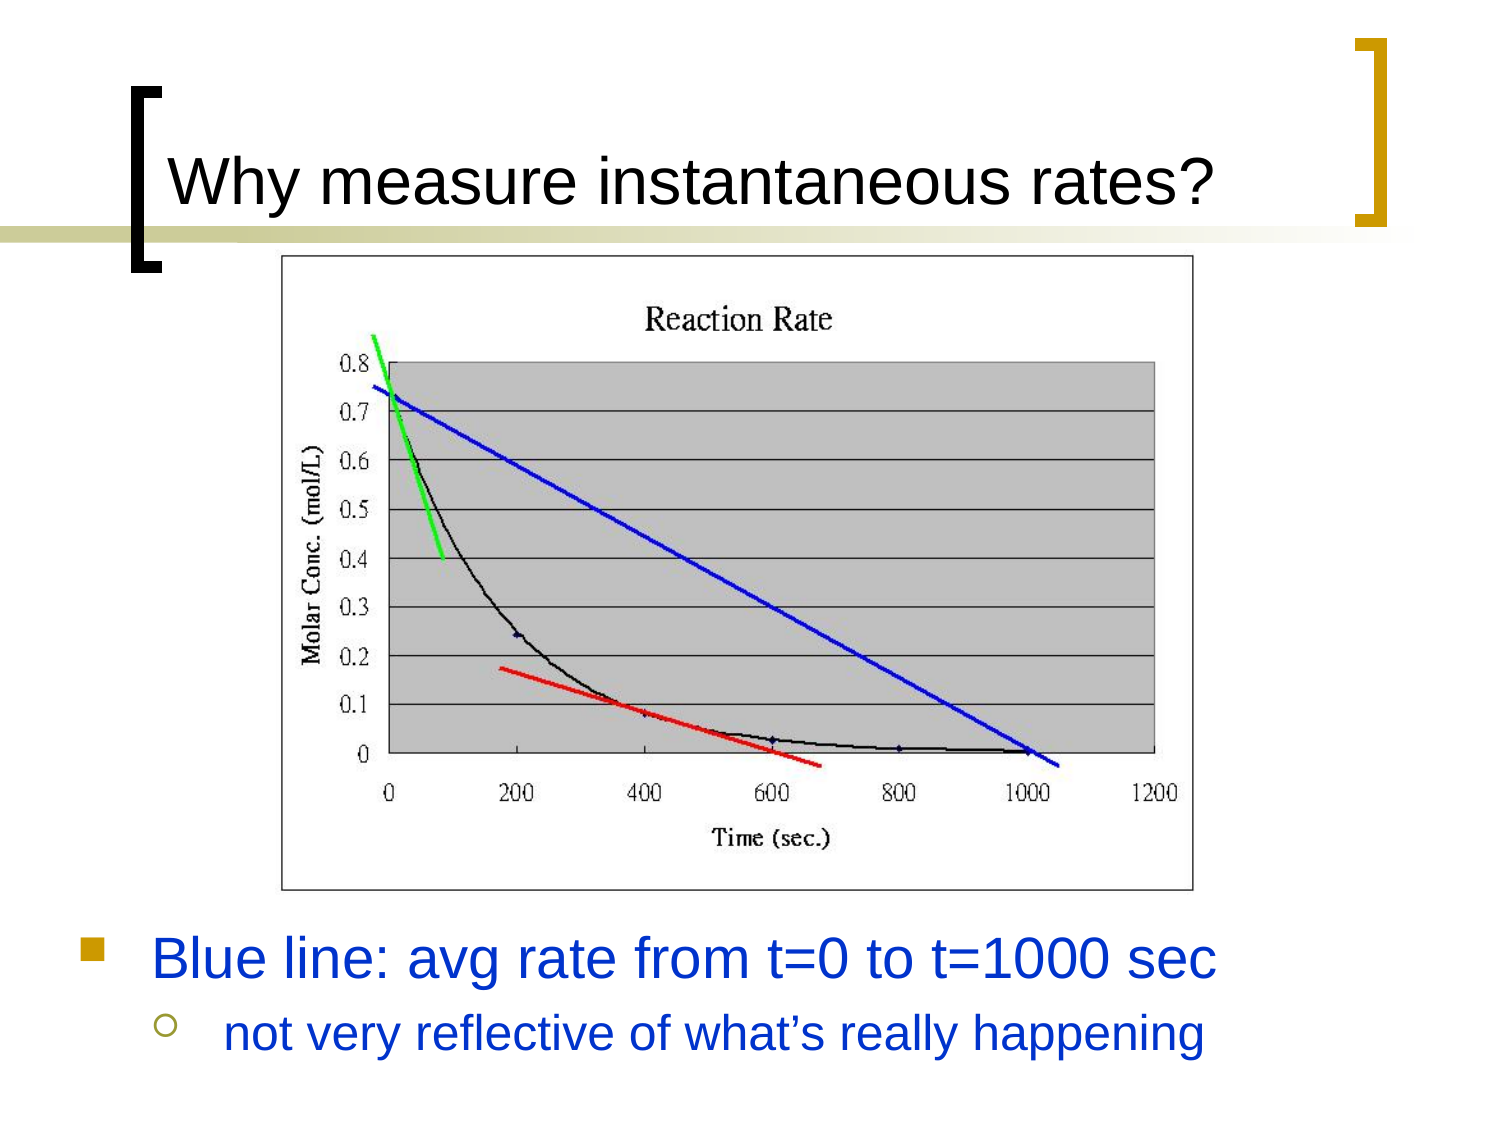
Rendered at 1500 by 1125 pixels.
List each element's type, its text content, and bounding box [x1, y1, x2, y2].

list Blue line: avg rate from t=0 to t=1000 sec not very reflective of what’s really happening [62, 912, 1450, 1100]
picture [274, 249, 1201, 896]
title Why measure instantaneous rates? [152, 15, 1328, 225]
